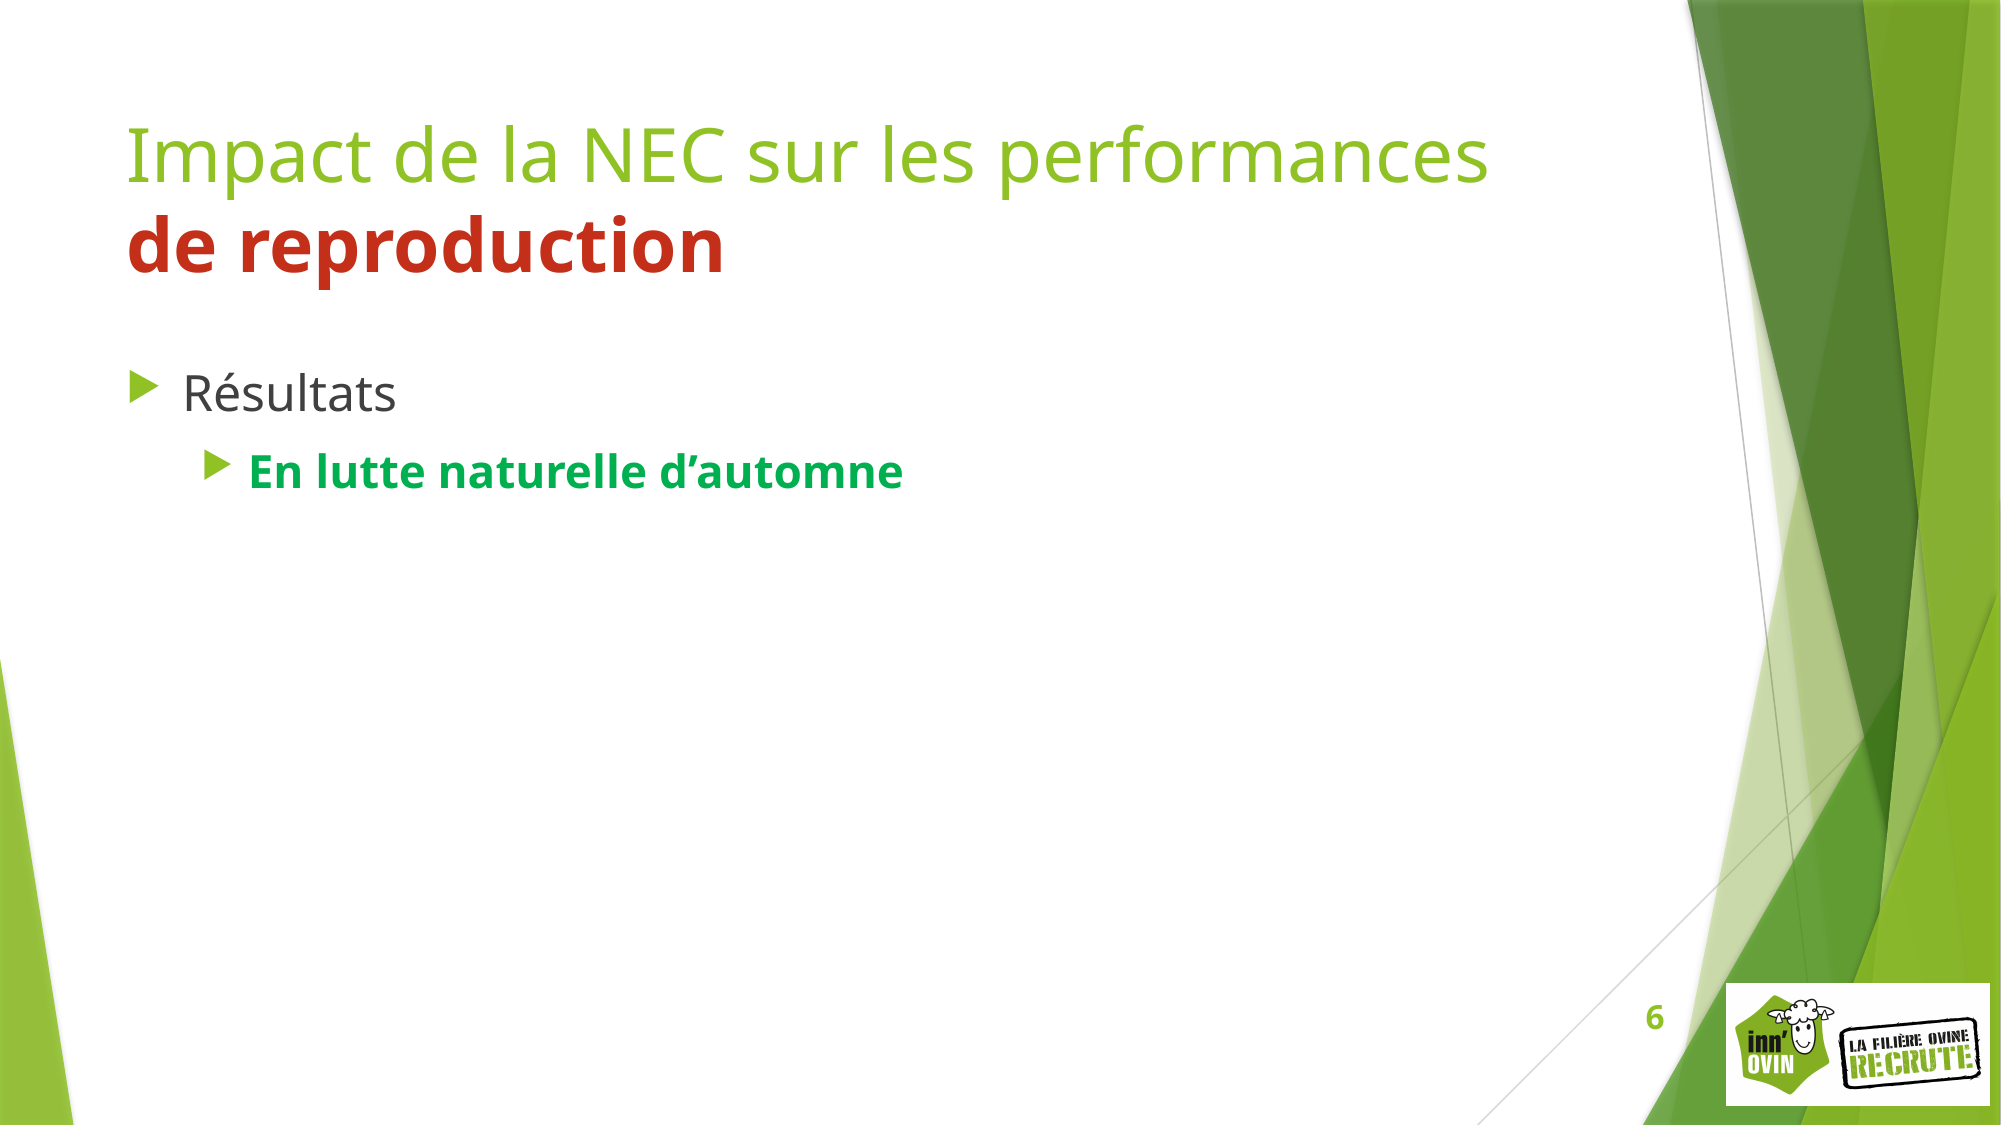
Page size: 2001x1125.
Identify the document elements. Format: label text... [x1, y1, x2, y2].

list Résultats En lutte naturelle d’automne [111, 354, 1522, 992]
title Impact de la NEC sur les performances de reproduction [111, 99, 1522, 317]
picture [1726, 983, 1990, 1106]
slide_number 6 [1567, 989, 1680, 1049]
